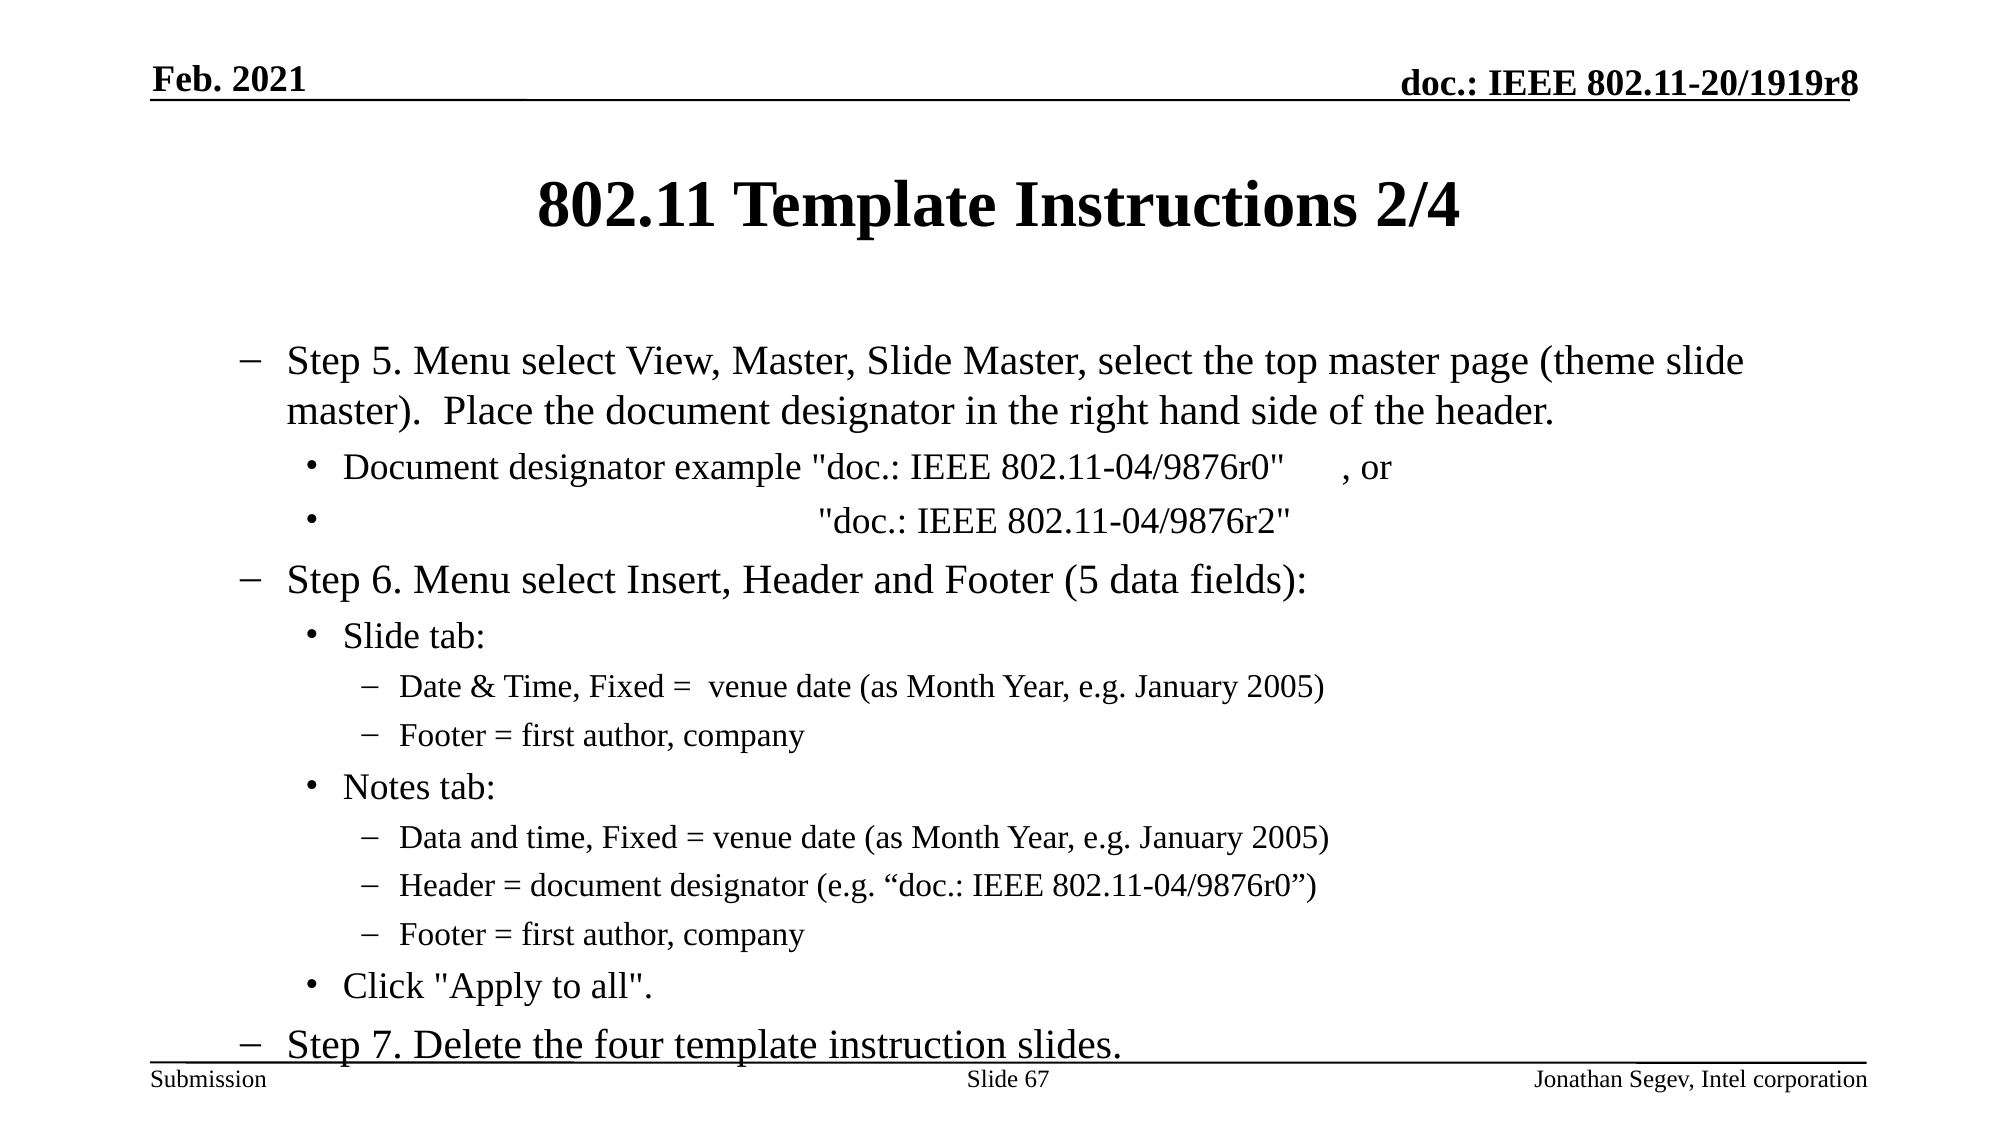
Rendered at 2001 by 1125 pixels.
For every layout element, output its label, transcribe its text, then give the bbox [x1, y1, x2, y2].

footer Jonathan Segev, Intel corporation [1171, 1061, 1869, 1093]
list Step 5. Menu select View, Master, Slide Master, select the top master page (theme slide master). Place the document designator in the right hand side of the header. Document designator example "doc.: IEEE 802.11-04/9876r0" , or "doc.: IEEE 802.11-04/9876r2" Step 6. Menu select Insert, Header and Footer (5 data fields): Slide tab: Date & Time, Fixed = venue date (as Month Year, e.g. January 2005) Footer = first author, company Notes tab: Data and time, Fixed = venue date (as Month Year, e.g. January 2005) Header = document designator (e.g. “doc.: IEEE 802.11-04/9876r0”) Footer = first author, company Click "Apply to all". Step 7. Delete the four template instruction slides. [149, 324, 1850, 1000]
slide_number Slide 67 [950, 1061, 1067, 1123]
title 802.11 Template Instructions 2/4 [149, 112, 1850, 288]
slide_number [152, 54, 563, 100]
